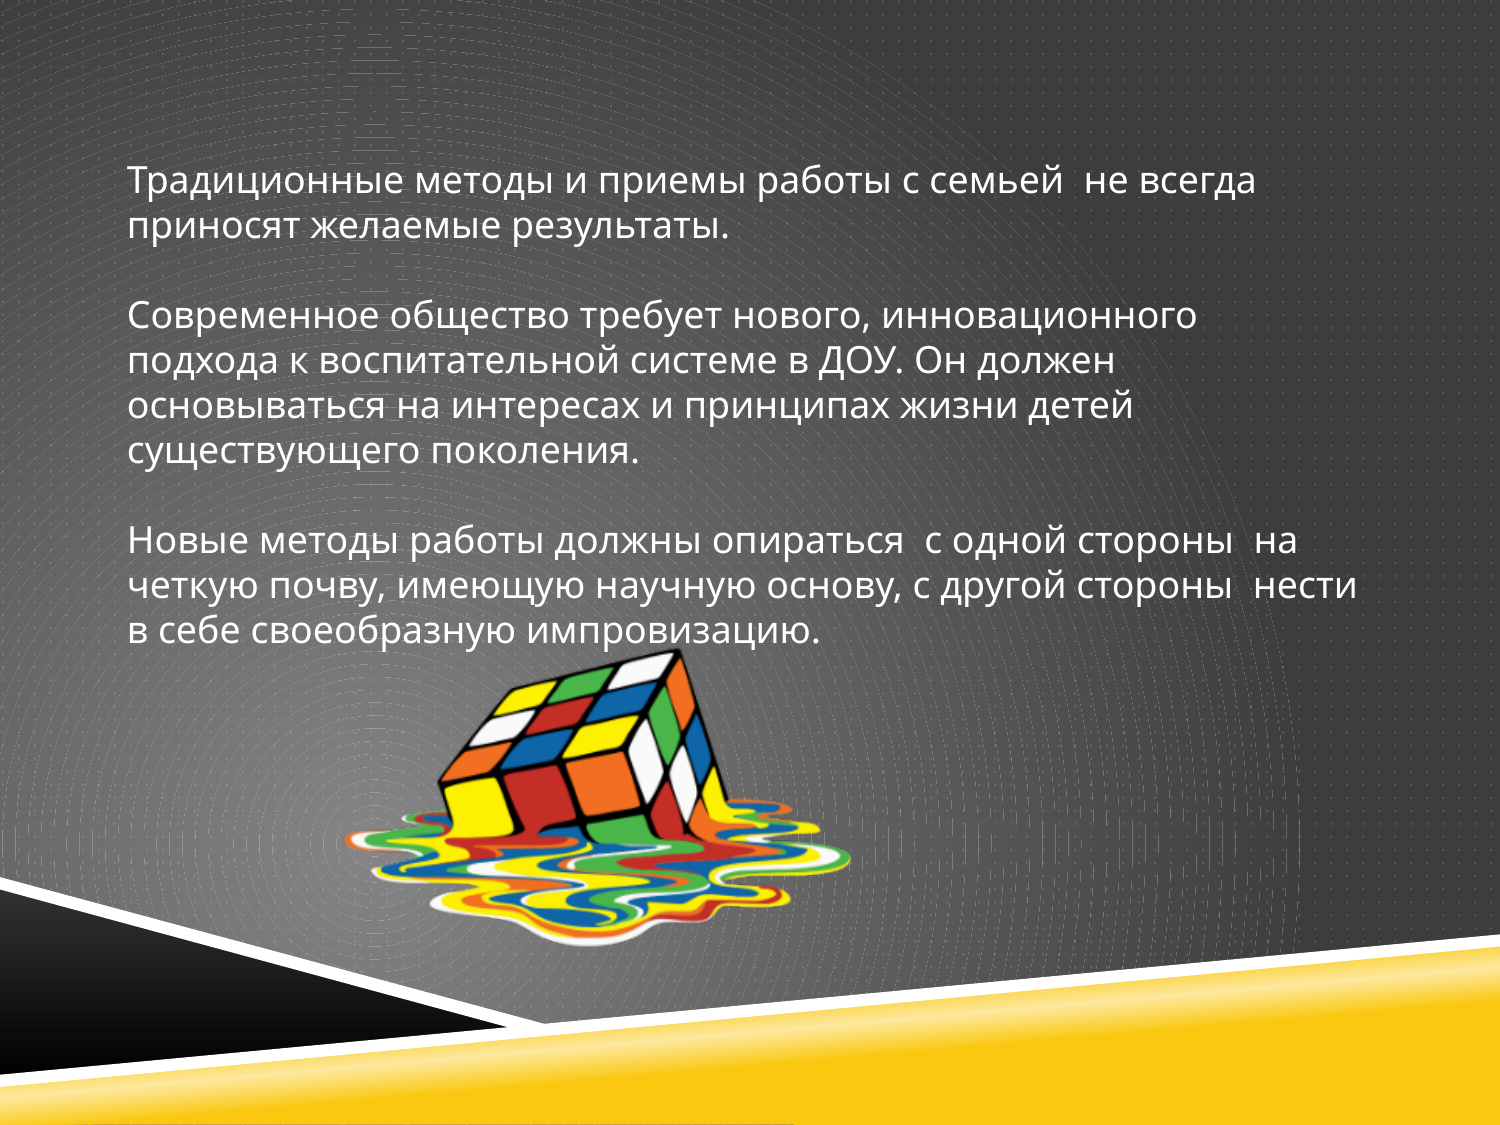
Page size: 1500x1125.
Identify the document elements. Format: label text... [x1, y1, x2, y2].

picture [324, 585, 872, 990]
text_box Традиционные методы и приемы работы с семьей не всегда приносят желаемые результаты. Современное общество требует нового, инновационного подхода к воспитательной системе в ДОУ. Он должен основываться на интересах и принципах жизни детей существующего поколения. Новые методы работы должны опираться с одной стороны на четкую почву, имеющую научную основу, с другой стороны нести в себе своеобразную импровизацию. [112, 148, 1376, 659]
